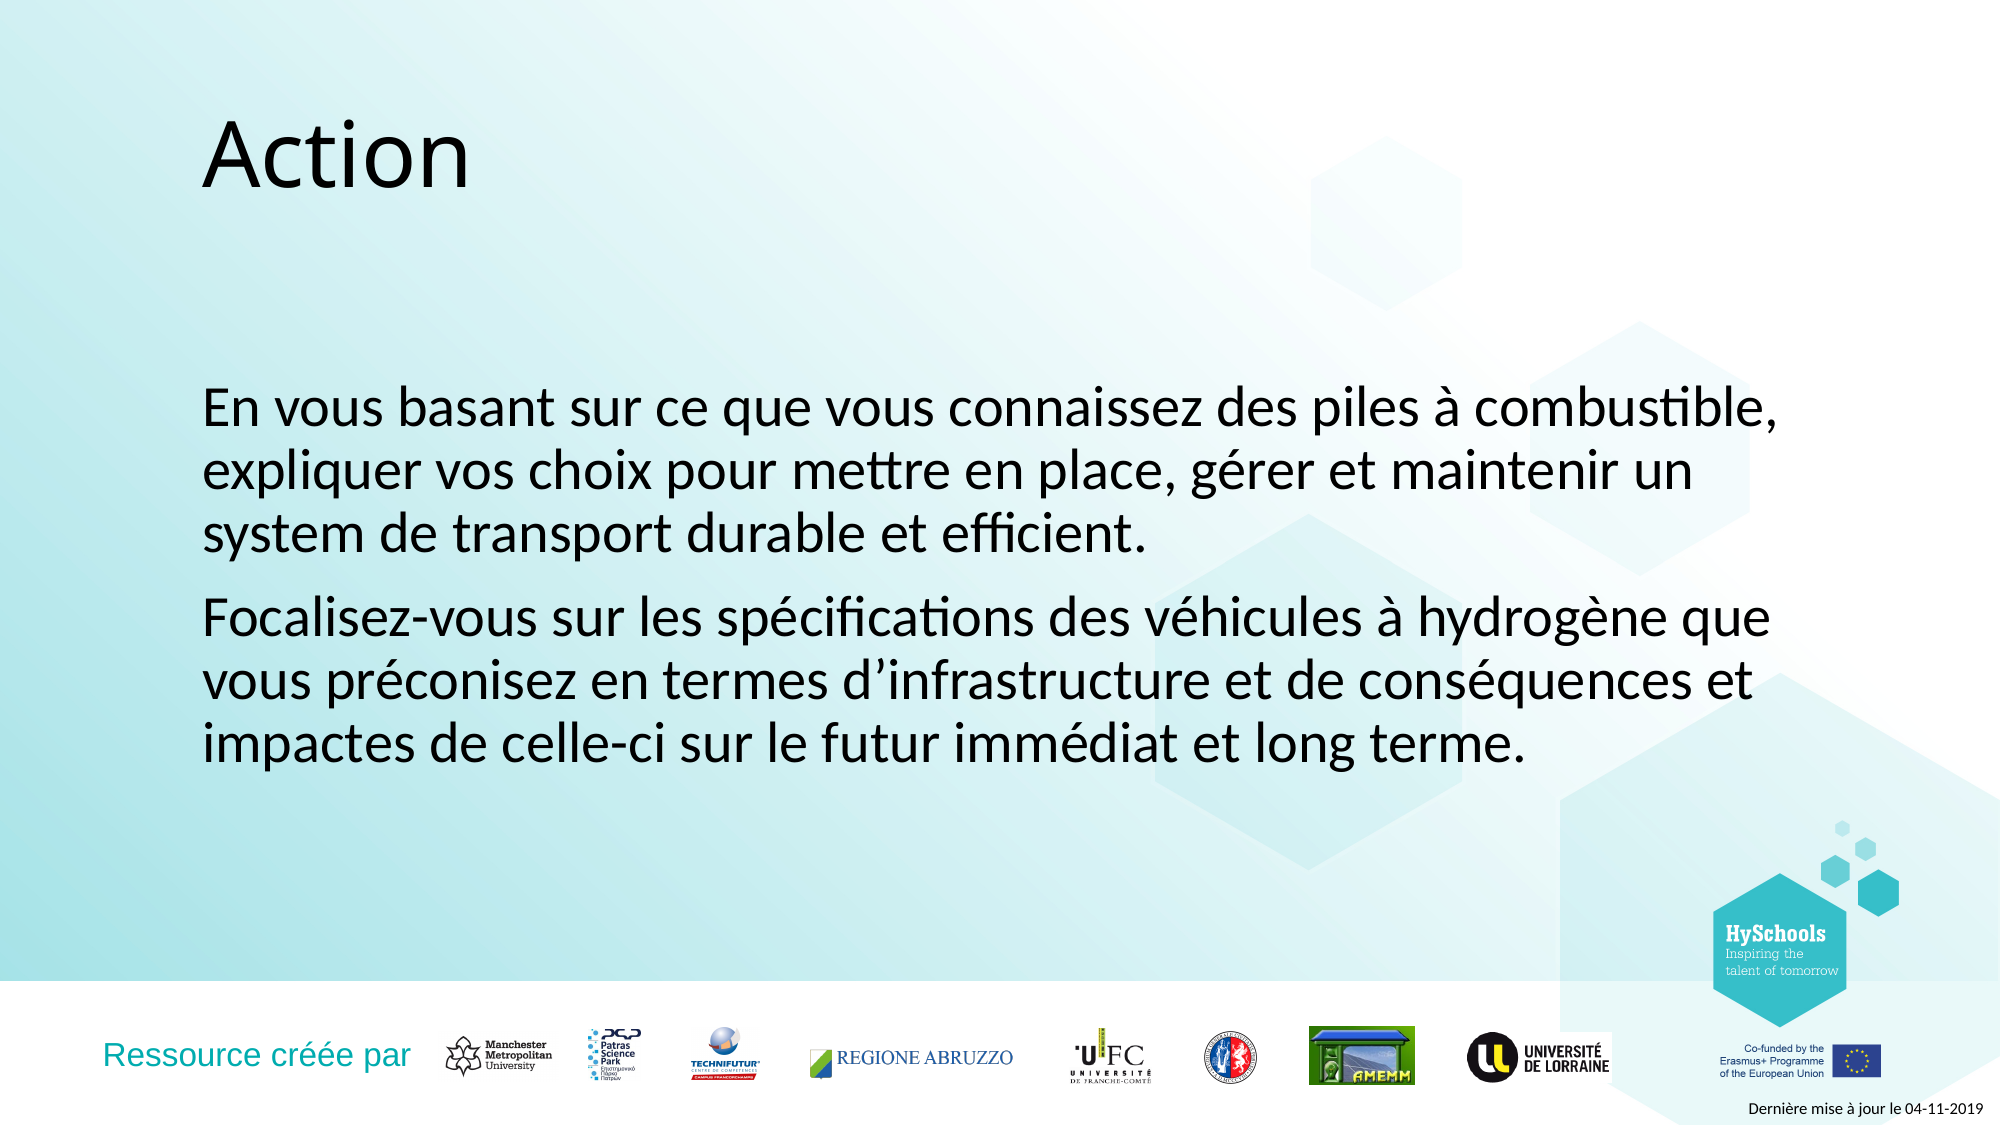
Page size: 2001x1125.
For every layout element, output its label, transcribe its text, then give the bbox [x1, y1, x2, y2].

text_box En vous basant sur ce que vous connaissez des piles à combustible, expliquer vos choix pour mettre en place, gérer et maintenir un system de transport durable et efficient. Focalisez-vous sur les spécifications des véhicules à hydrogène que vous préconisez en termes d’infrastructure et de conséquences et impactes de celle-ci sur le futur immédiat et long terme. [187, 368, 1813, 950]
text_box Action [187, 101, 1813, 344]
picture [0, 0, 2000, 1125]
text_box Dernière mise à jour le 04-11-2019 [1733, 1089, 1999, 1125]
